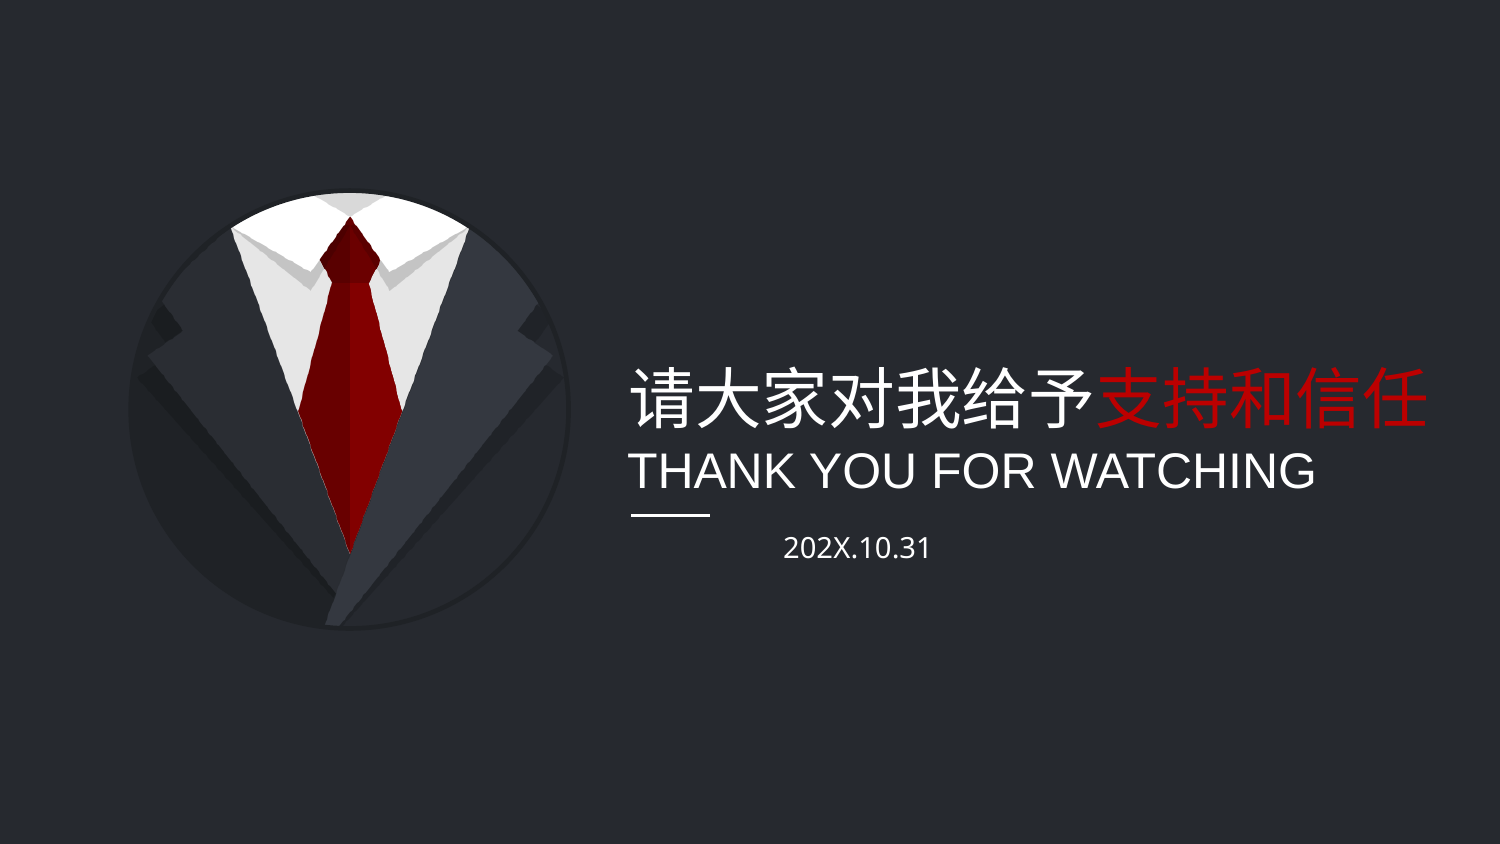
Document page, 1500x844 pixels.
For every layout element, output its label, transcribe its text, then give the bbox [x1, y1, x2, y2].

text_box 202X.10.31 [768, 522, 948, 572]
text_box THANK YOU FOR WATCHING [612, 430, 1349, 506]
picture [130, 190, 569, 629]
text_box 请大家对我给予支持和信任 [613, 349, 1445, 445]
